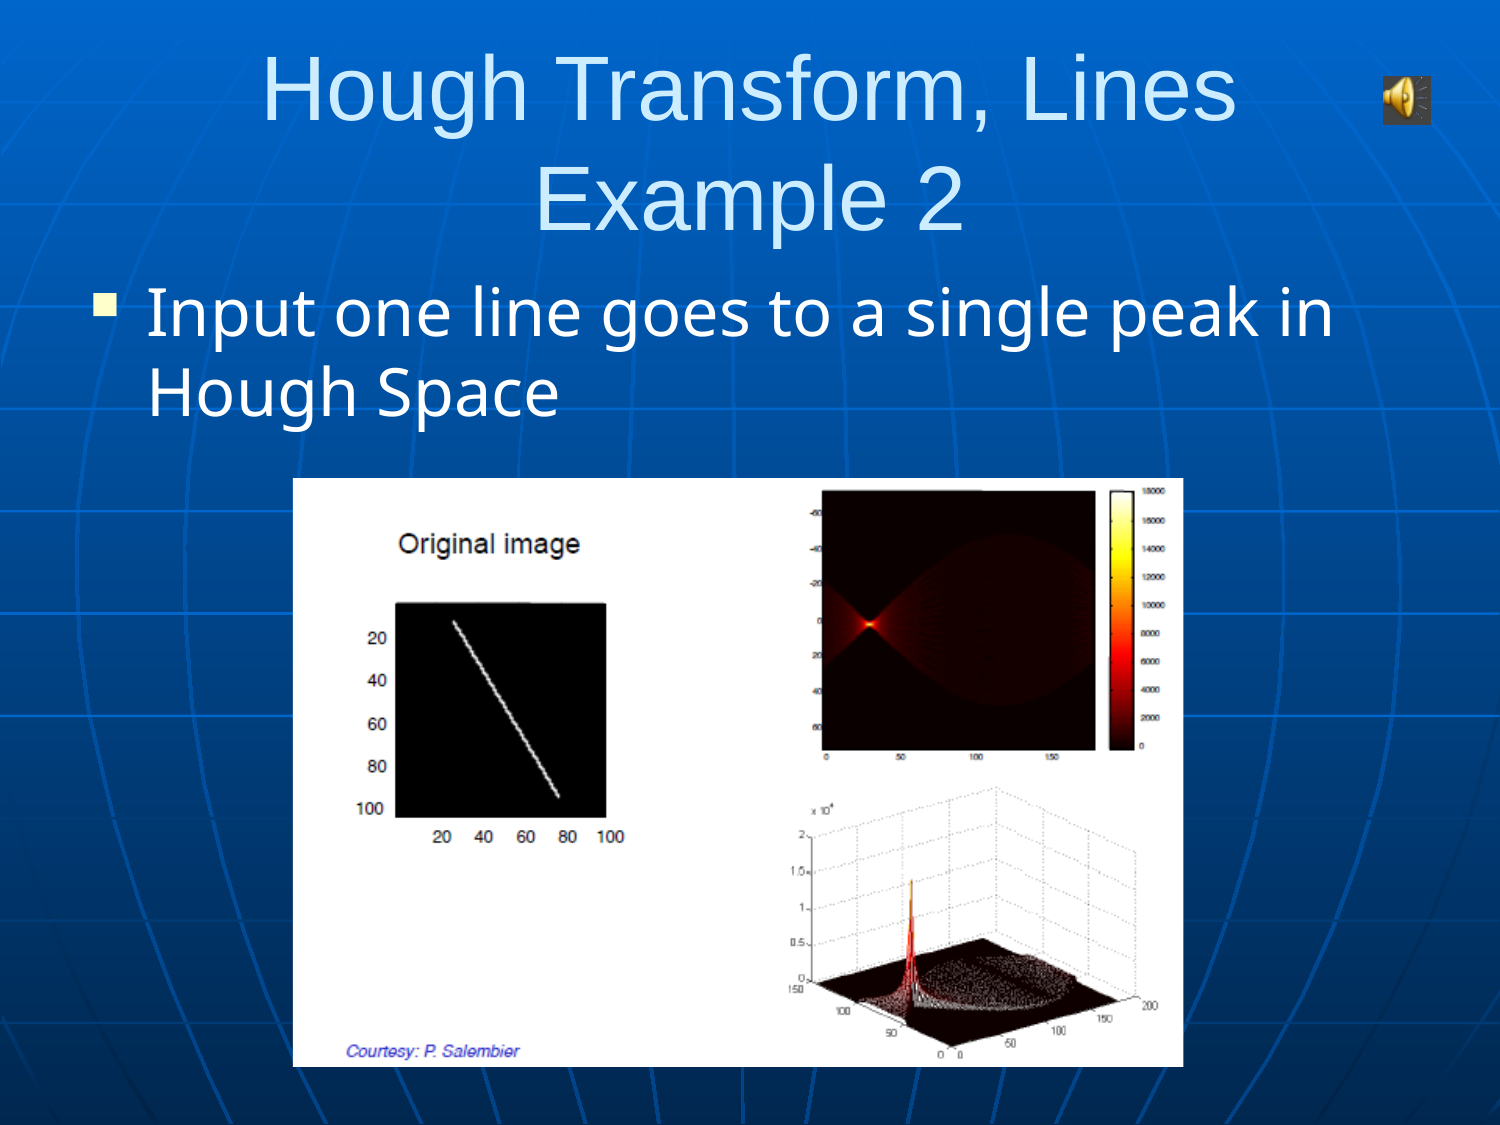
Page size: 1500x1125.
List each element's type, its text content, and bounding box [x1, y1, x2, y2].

title Hough Transform, Lines Example 2 [74, 45, 1426, 233]
picture [292, 478, 1184, 1067]
picture [1381, 75, 1433, 126]
list Input one line goes to a single peak in Hough Space [74, 262, 1426, 1006]
